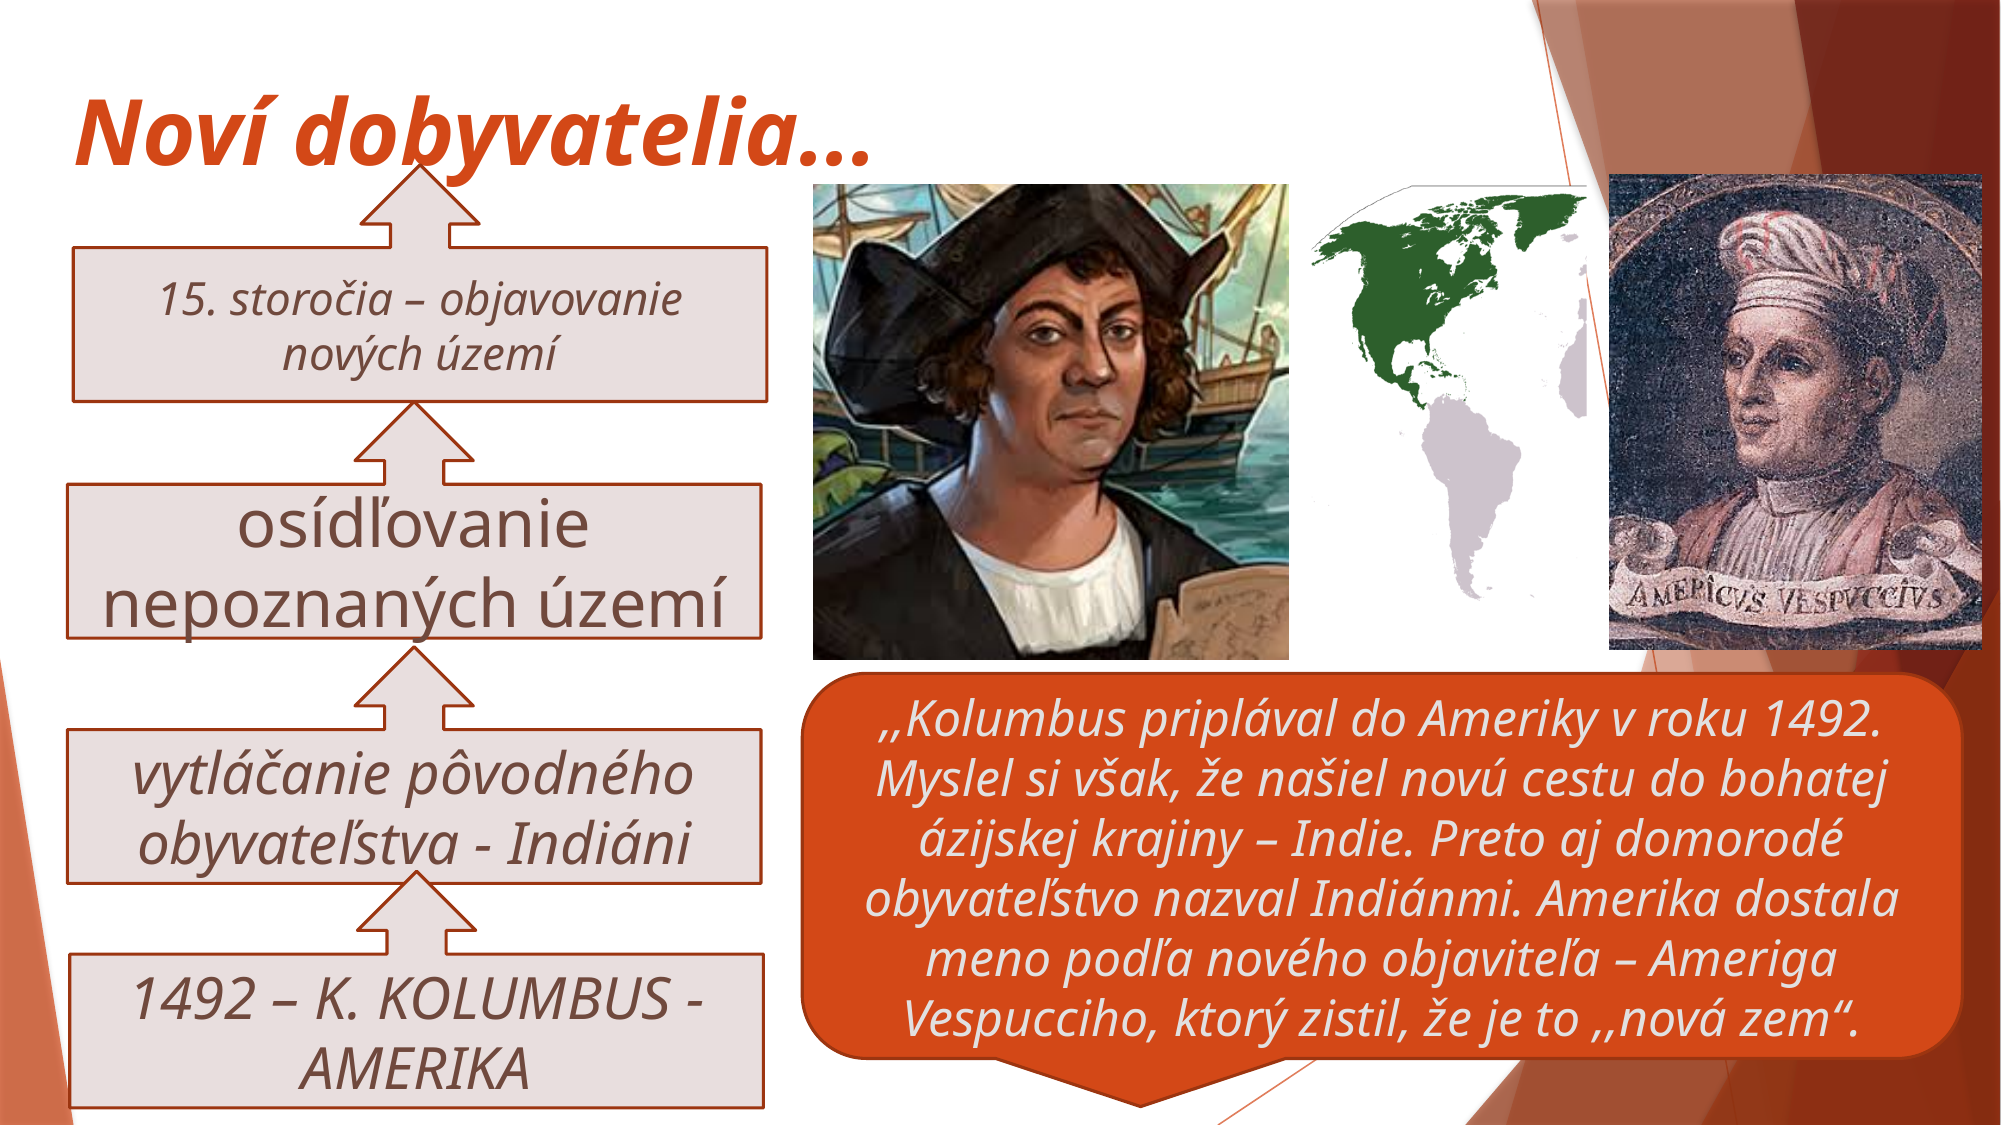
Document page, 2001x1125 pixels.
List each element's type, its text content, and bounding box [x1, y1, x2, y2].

picture [1609, 174, 1983, 651]
text_box osídľovanie nepoznaných území [65, 400, 763, 640]
text_box 1492 – K. KOLUMBUS - AMERIKA [68, 870, 765, 1110]
text_box ,,Kolumbus priplával do Ameriky v roku 1492. Myslel si však, že našiel novú cestu do bohatej ázijskej krajiny – Indie. Preto aj domorodé obyvateľstvo nazval Indiánmi. Amerika dostala meno podľa nového objaviteľa – Ameriga Vespucciho, ktorý zistil, že je to ,,nová zem“. [800, 671, 1964, 1109]
picture [1311, 183, 1588, 608]
title Noví dobyvatelia... [58, 66, 1469, 284]
text_box vytláčanie pôvodného obyvateľstva - Indiáni [65, 645, 763, 885]
text_box 15. storočia – objavovanie nových území [71, 163, 769, 404]
picture [812, 183, 1289, 660]
